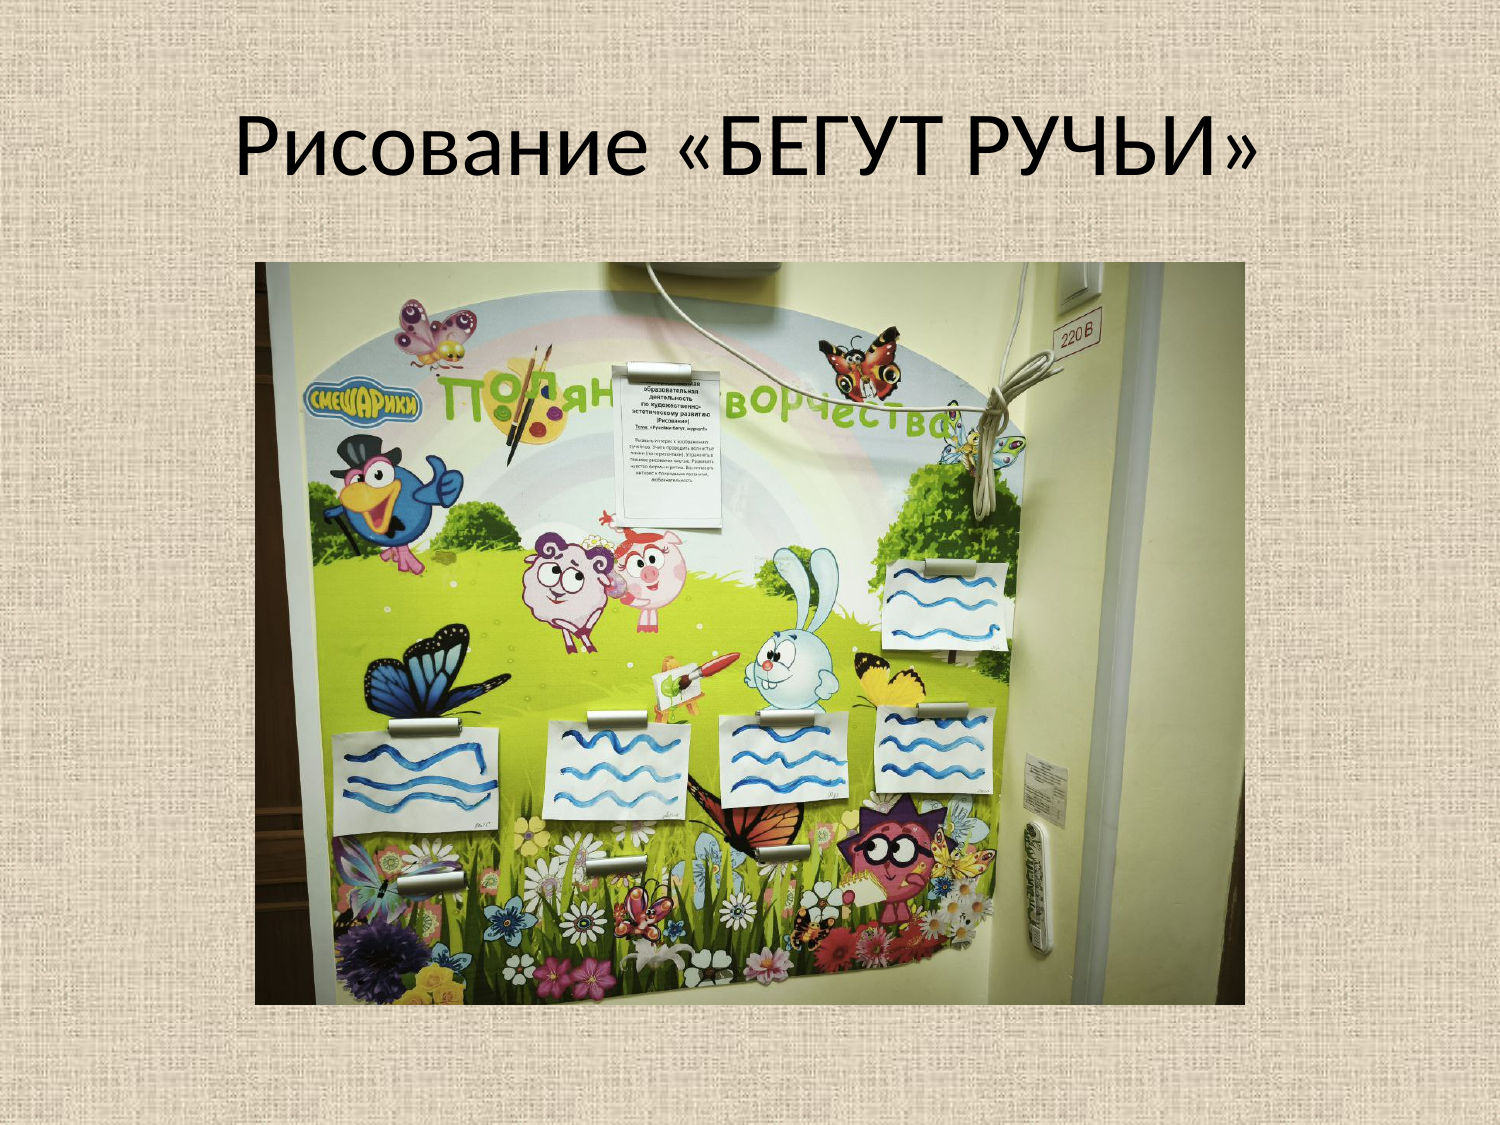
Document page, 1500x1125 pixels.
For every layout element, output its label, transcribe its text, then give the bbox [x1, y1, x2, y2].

picture [0, 0, 1500, 1125]
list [254, 262, 1246, 1006]
title Рисование «БЕГУТ РУЧЬИ» [75, 45, 1425, 233]
